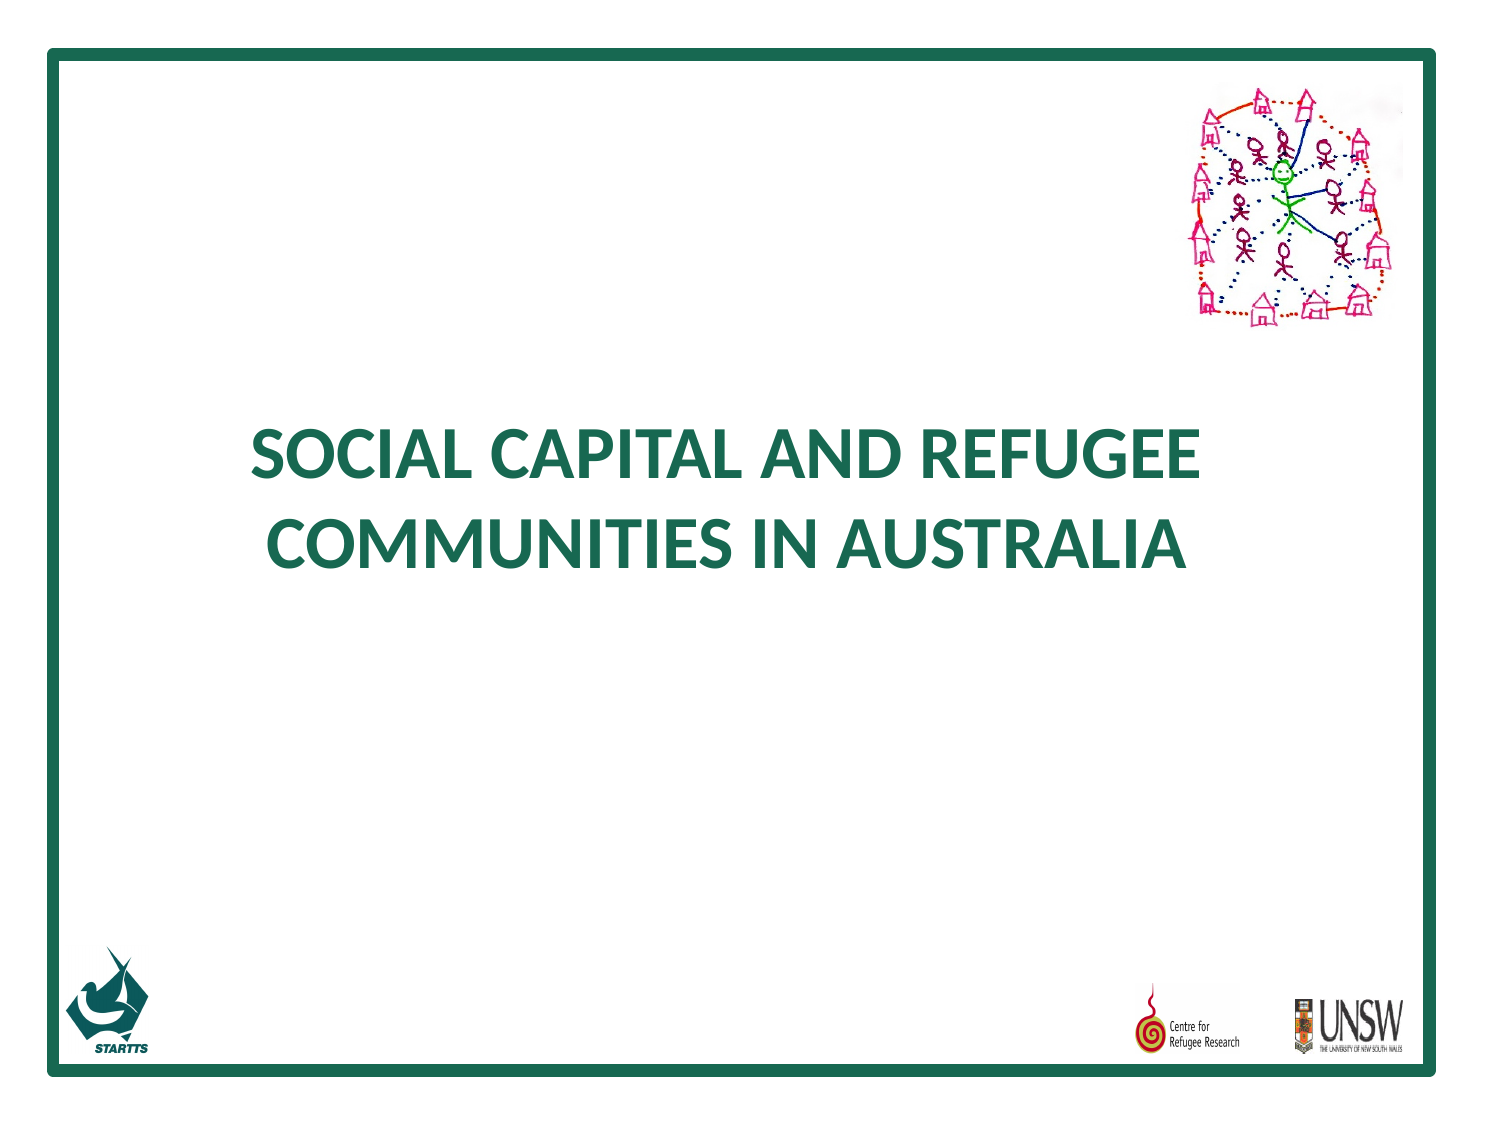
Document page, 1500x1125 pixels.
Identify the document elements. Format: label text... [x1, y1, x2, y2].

picture [65, 945, 149, 1054]
picture [1295, 999, 1403, 1054]
text_box SOCIAL CAPITAL AND REFUGEE COMMUNITIES IN AUSTRALIA [100, 236, 1353, 671]
picture [1172, 82, 1403, 331]
picture [1135, 983, 1240, 1054]
